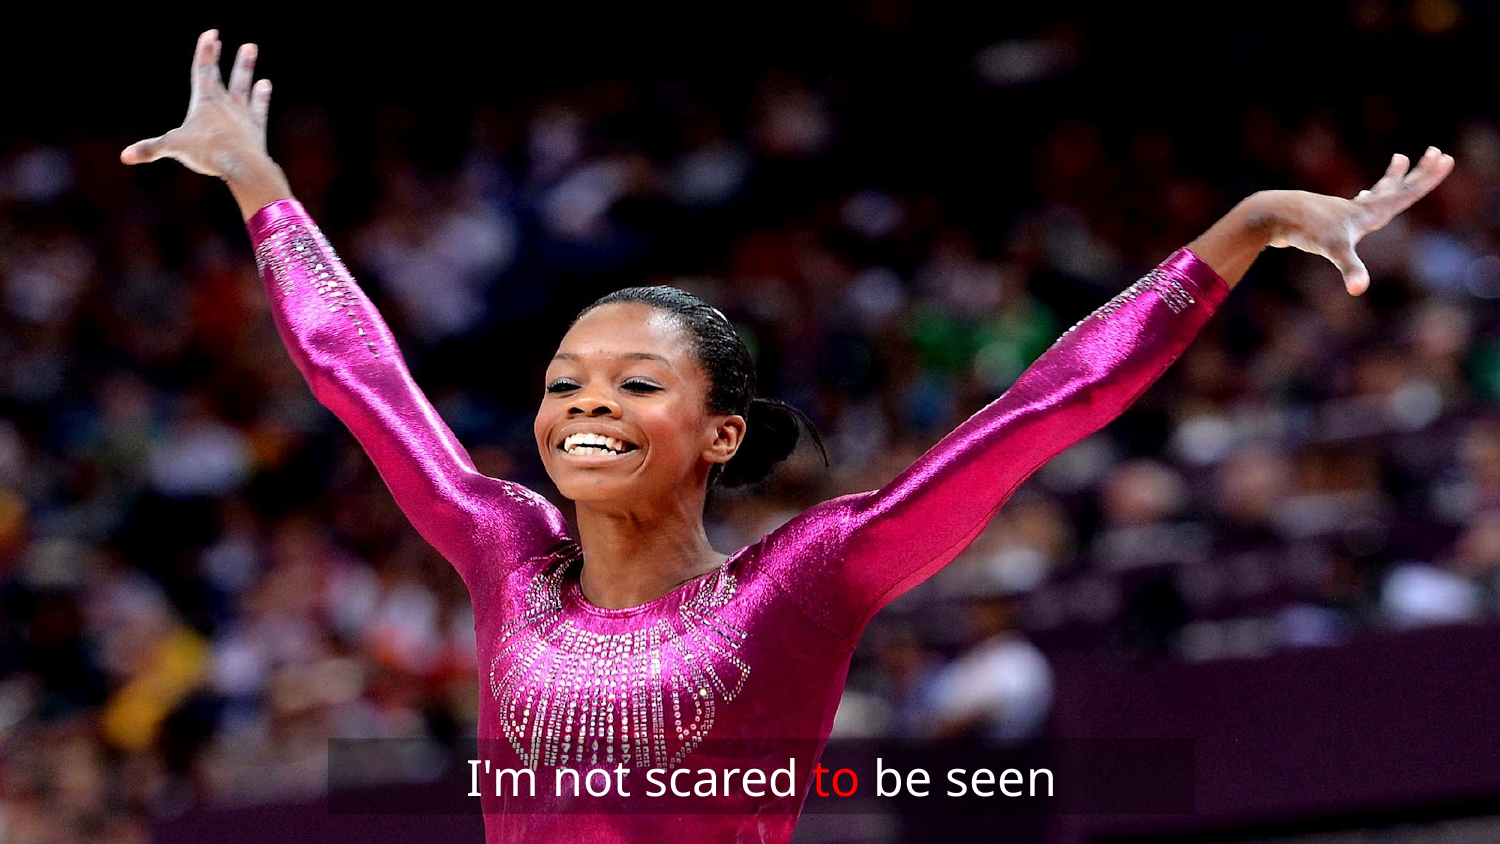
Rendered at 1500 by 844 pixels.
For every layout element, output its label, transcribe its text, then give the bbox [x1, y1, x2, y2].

picture [0, 0, 1500, 844]
text_box I'm not scared to be seen [326, 736, 1197, 816]
